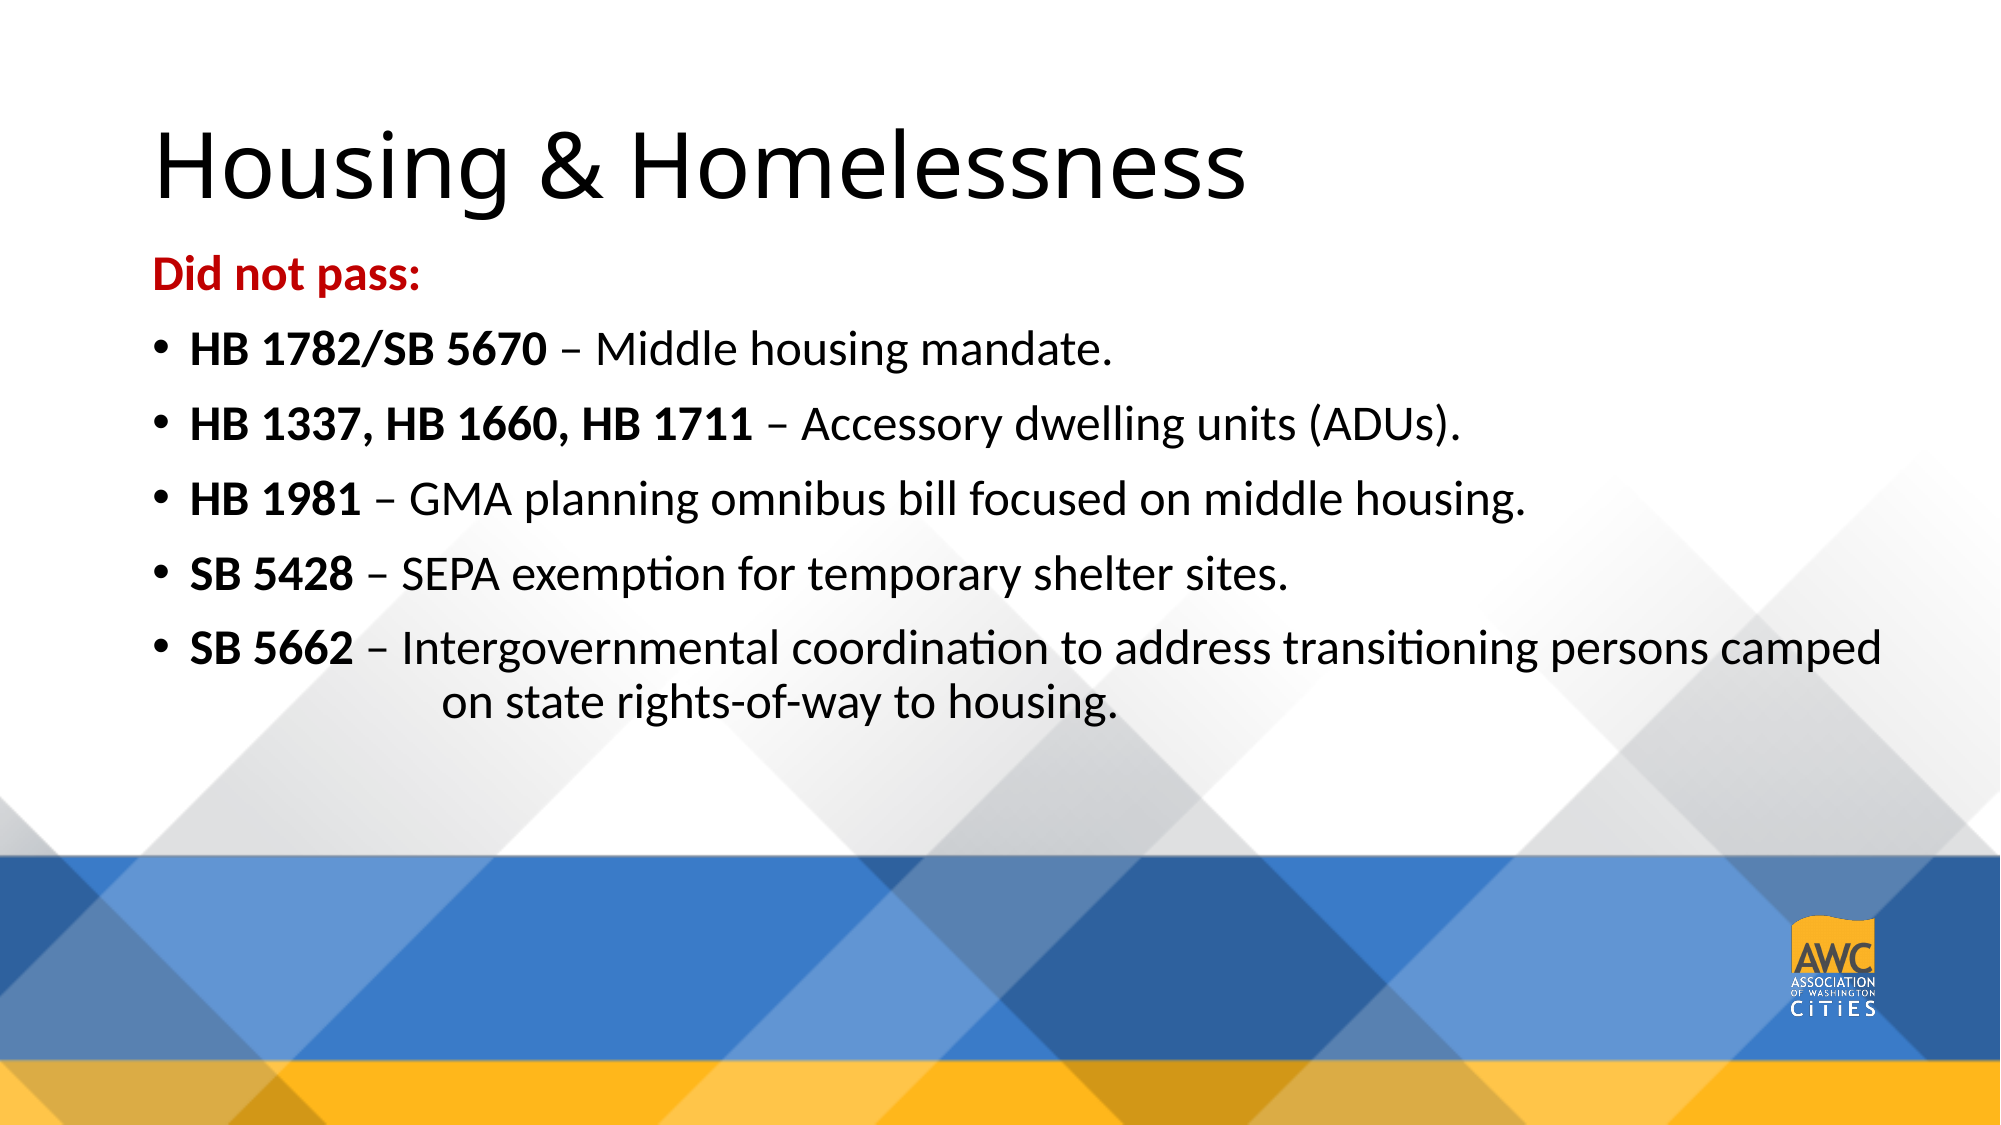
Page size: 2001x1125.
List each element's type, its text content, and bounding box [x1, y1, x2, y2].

picture [0, 447, 2000, 1125]
list Did not pass: HB 1782/SB 5670 – Middle housing mandate. HB 1337, HB 1660, HB 1711 – Accessory dwelling units (ADUs). HB 1981 – GMA planning omnibus bill focused on middle housing. SB 5428 – SEPA exemption for temporary shelter sites. SB 5662 – Intergovernmental coordination to address transitioning persons camped on state rights-of-way to housing. [137, 240, 1931, 834]
title Housing & Homelessness [137, 59, 1863, 240]
